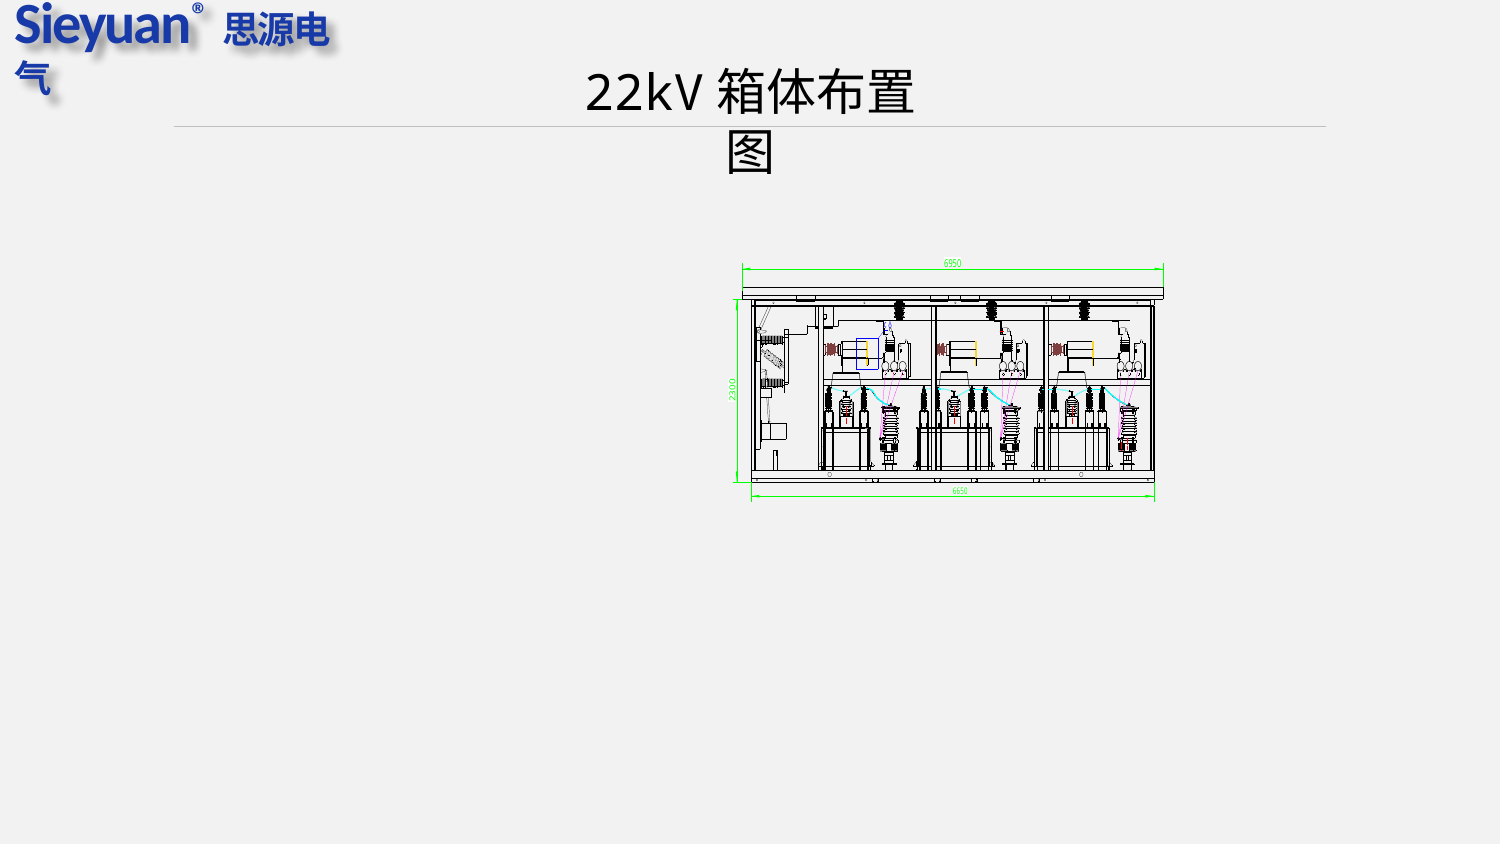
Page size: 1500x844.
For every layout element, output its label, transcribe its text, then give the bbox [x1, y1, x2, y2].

text_box 22kV箱体布置图 [561, 54, 939, 125]
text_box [170, 138, 1374, 824]
